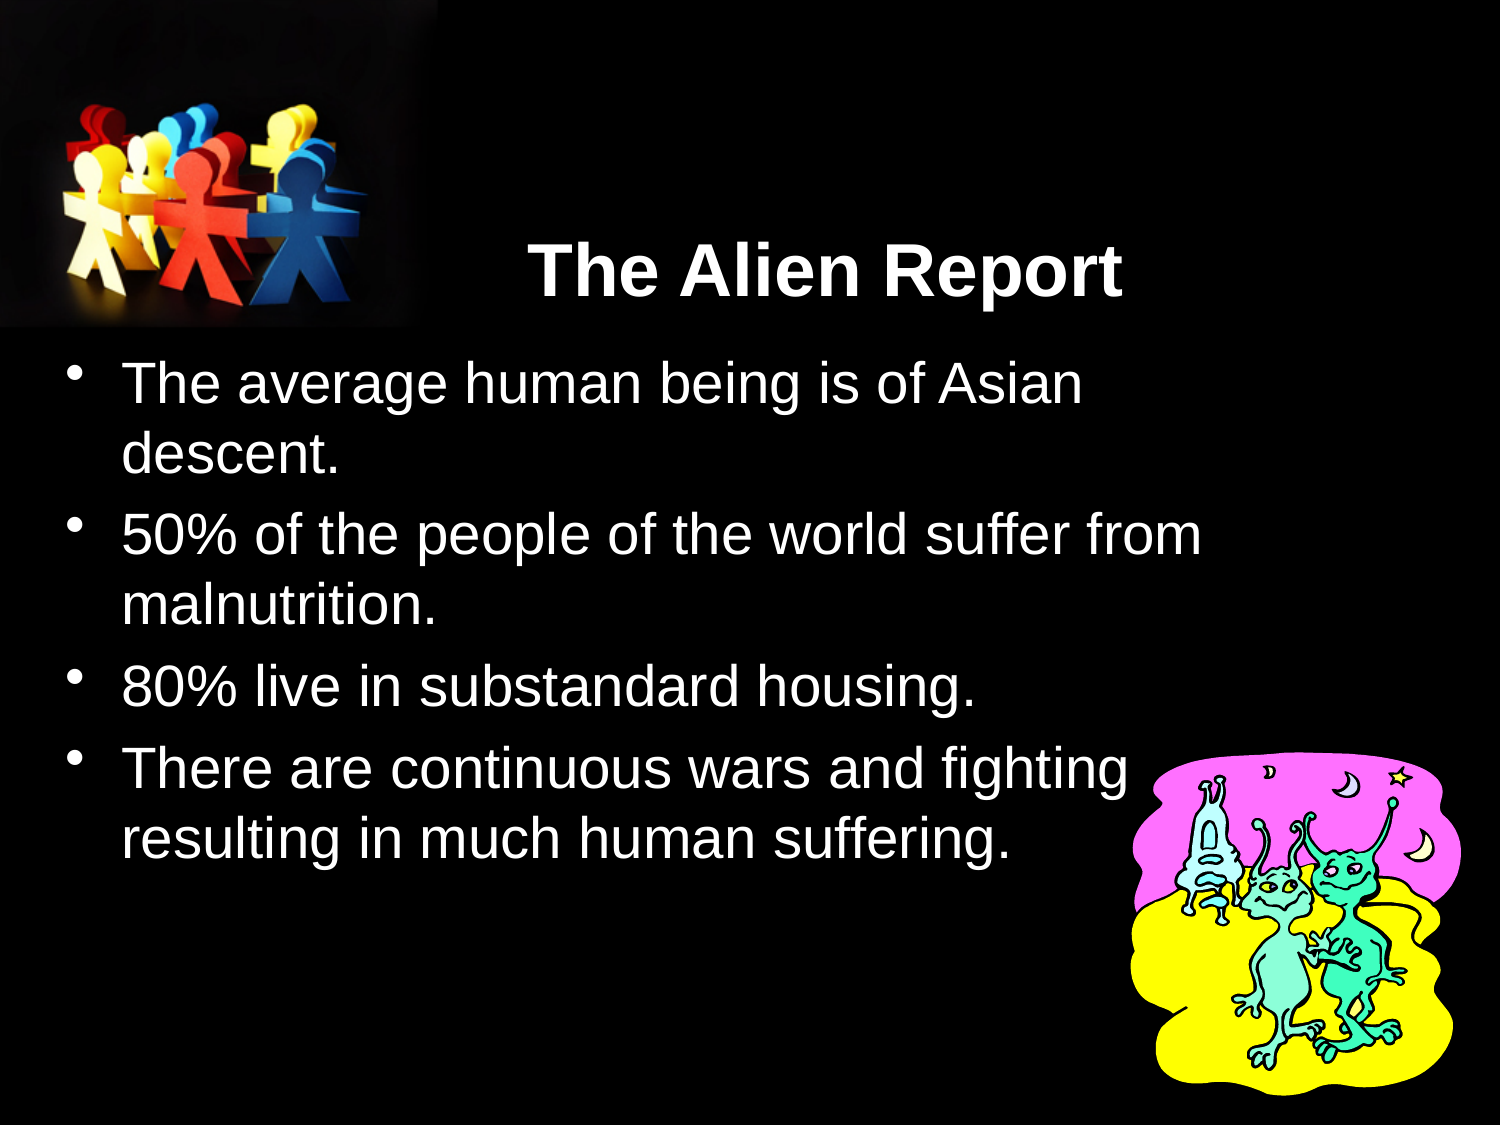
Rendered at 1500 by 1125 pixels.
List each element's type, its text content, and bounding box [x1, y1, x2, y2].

title The Alien Report [512, 224, 1163, 309]
list The average human being is of Asian descent. 50% of the people of the world suffer from malnutrition. 80% live in substandard housing. There are continuous wars and fighting resulting in much human suffering. [50, 337, 1325, 950]
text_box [1124, 749, 1466, 1100]
picture [0, 0, 1500, 1125]
